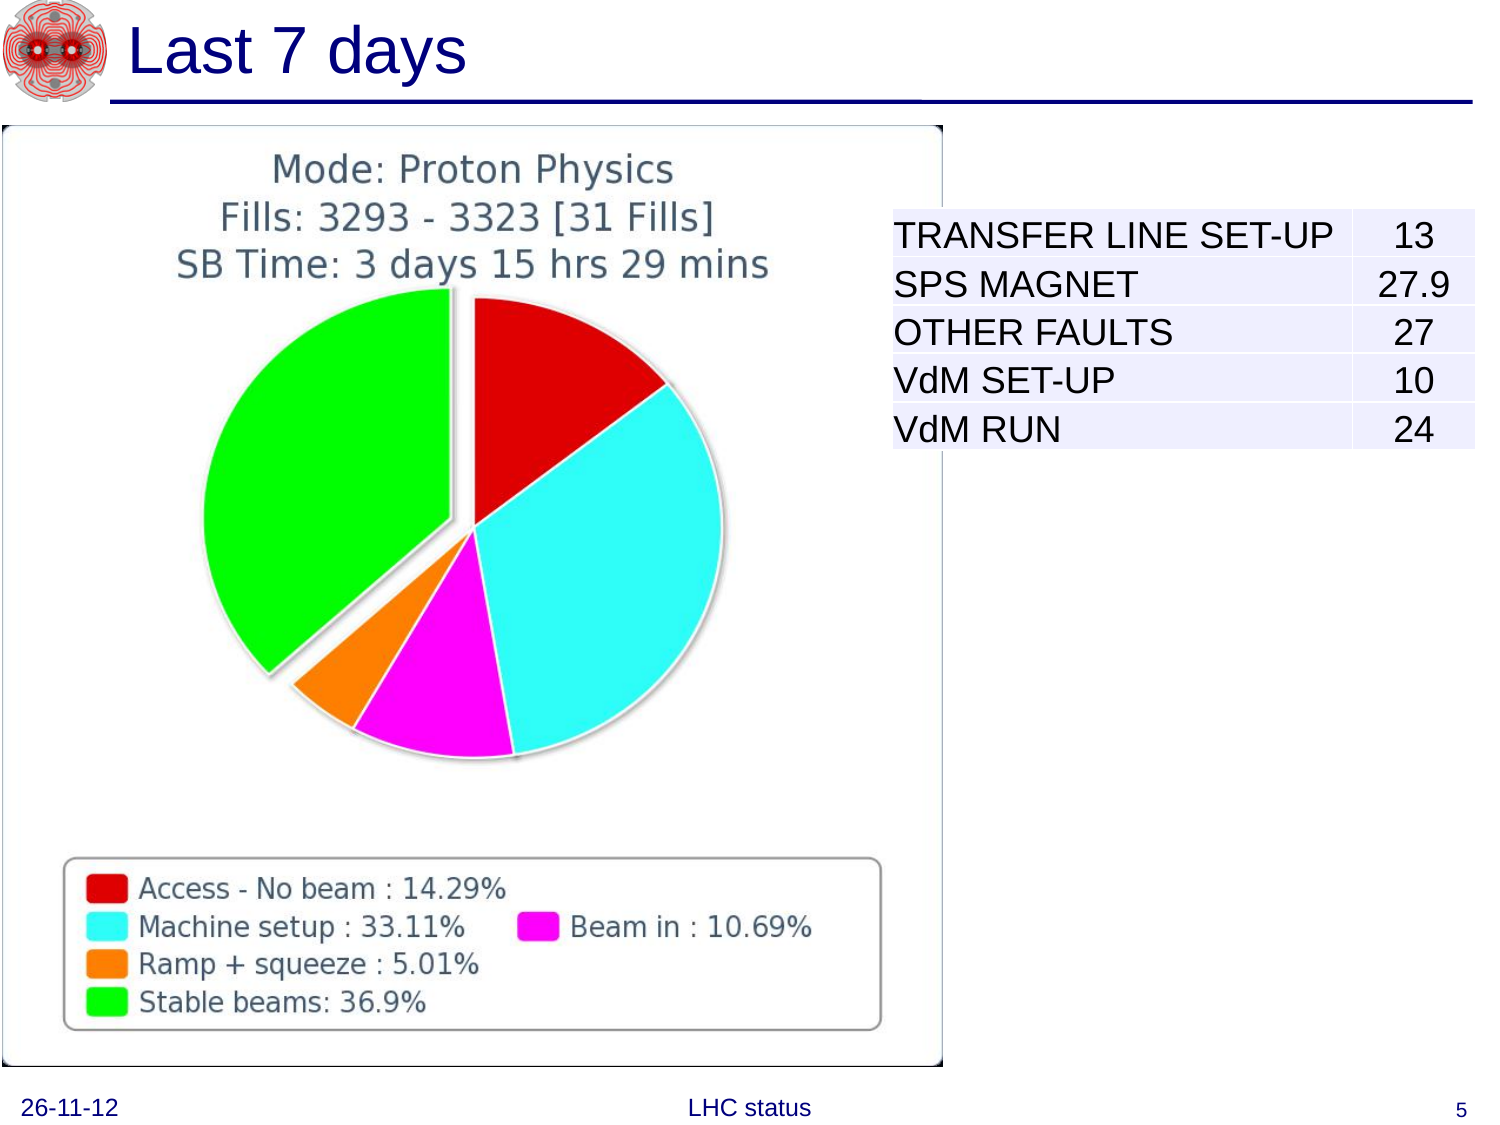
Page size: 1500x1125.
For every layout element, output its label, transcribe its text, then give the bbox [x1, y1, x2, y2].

table_cell 10 [1353, 354, 1475, 401]
slide_number 5 [1131, 1087, 1483, 1125]
picture [0, 0, 108, 103]
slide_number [5, 1085, 356, 1125]
table_cell 27 [1353, 306, 1475, 352]
picture [2, 125, 944, 1067]
table_cell 24 [1353, 403, 1475, 449]
table_cell VdM RUN [948, 403, 1352, 449]
table_header 13 [1353, 209, 1475, 256]
table_cell SPS MAGNET [948, 257, 1352, 304]
table_cell VdM SET-UP [948, 354, 1352, 401]
title Last 7 days [111, 3, 1463, 91]
footer LHC status [512, 1087, 988, 1125]
table_cell 27.9 [1353, 257, 1475, 304]
table_header TRANSFER LINE SET-UP [948, 209, 1352, 256]
table_cell OTHER FAULTS [948, 306, 1352, 352]
